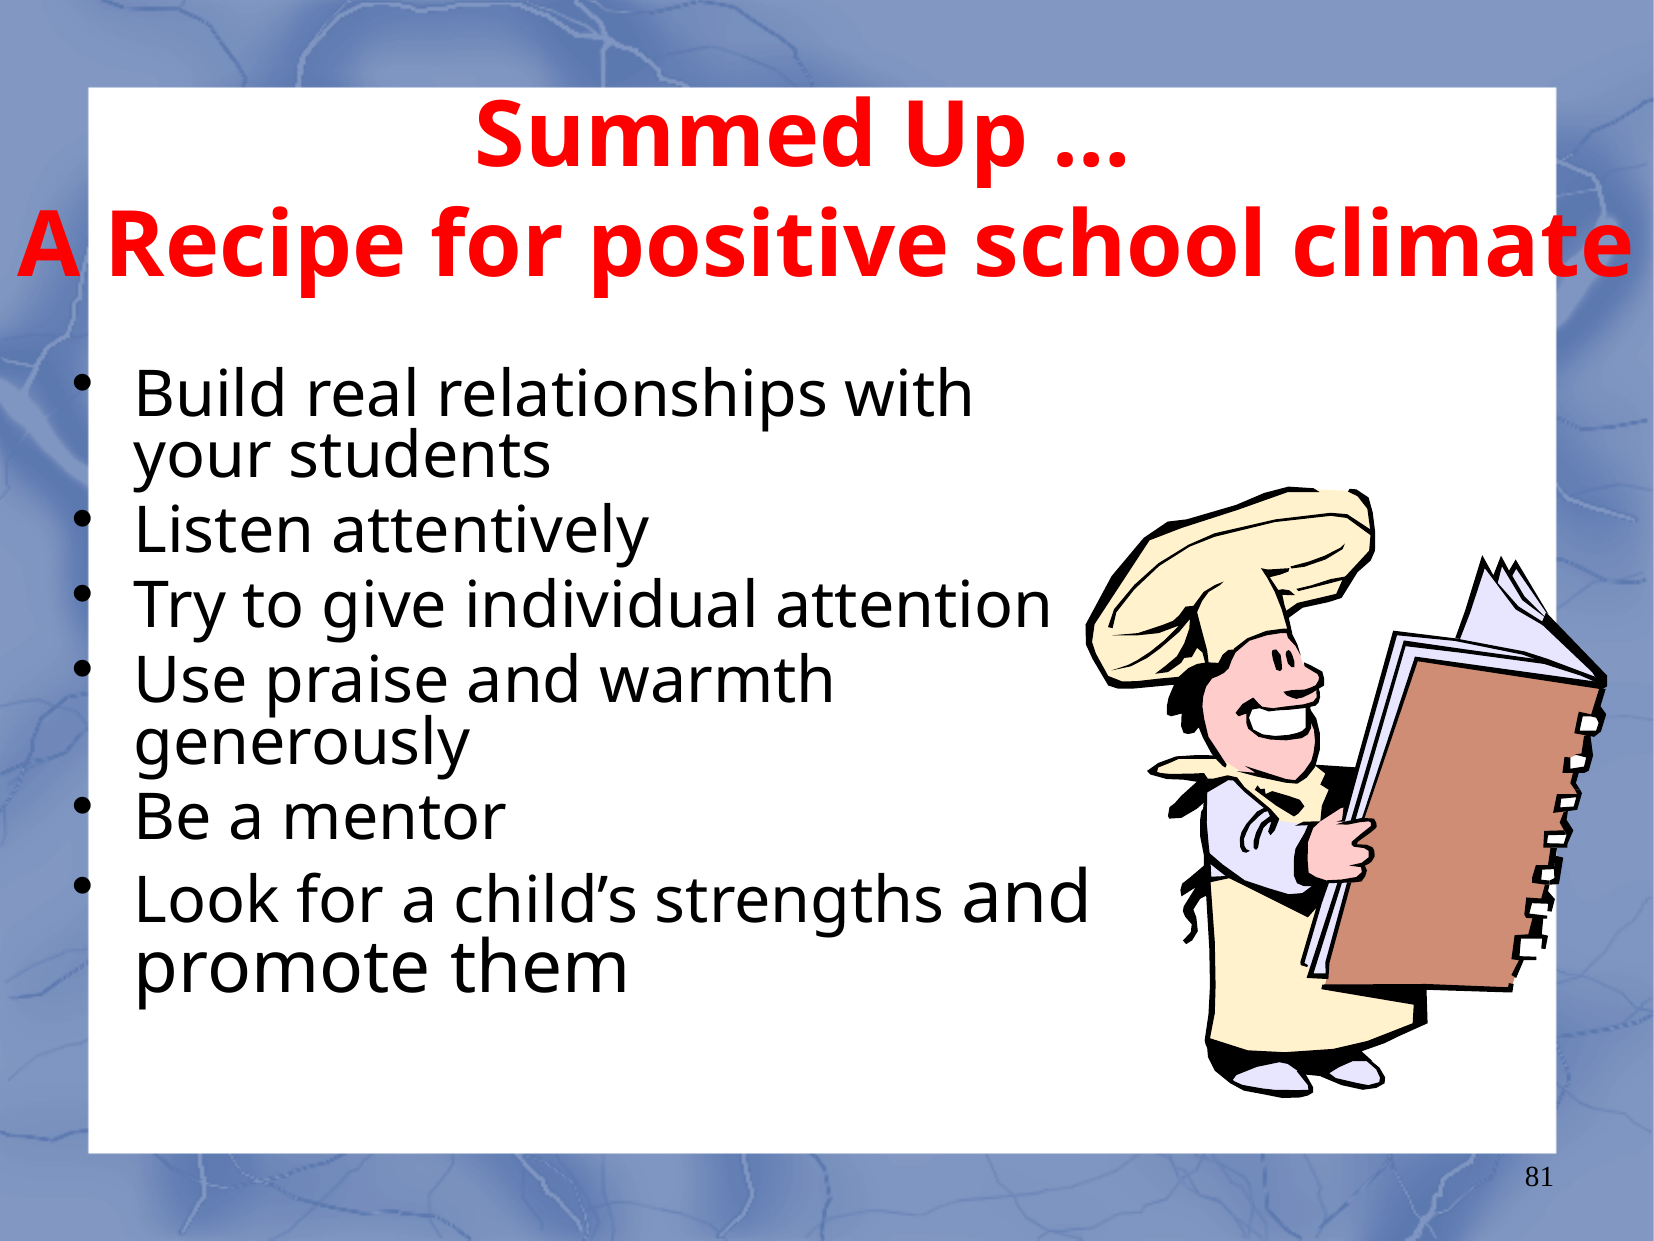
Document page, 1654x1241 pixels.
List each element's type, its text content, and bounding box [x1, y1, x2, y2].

text_box Build real relationships with your students Listen attentively Try to give individual attention Use praise and warmth generously Be a mentor Look for a child’s strengths and promote them [55, 358, 1117, 1117]
picture [0, 304, 1654, 1241]
text_box Summed Up … A Recipe for positive school climate [0, 0, 1654, 304]
slide_number 81 [1185, 1149, 1571, 1216]
